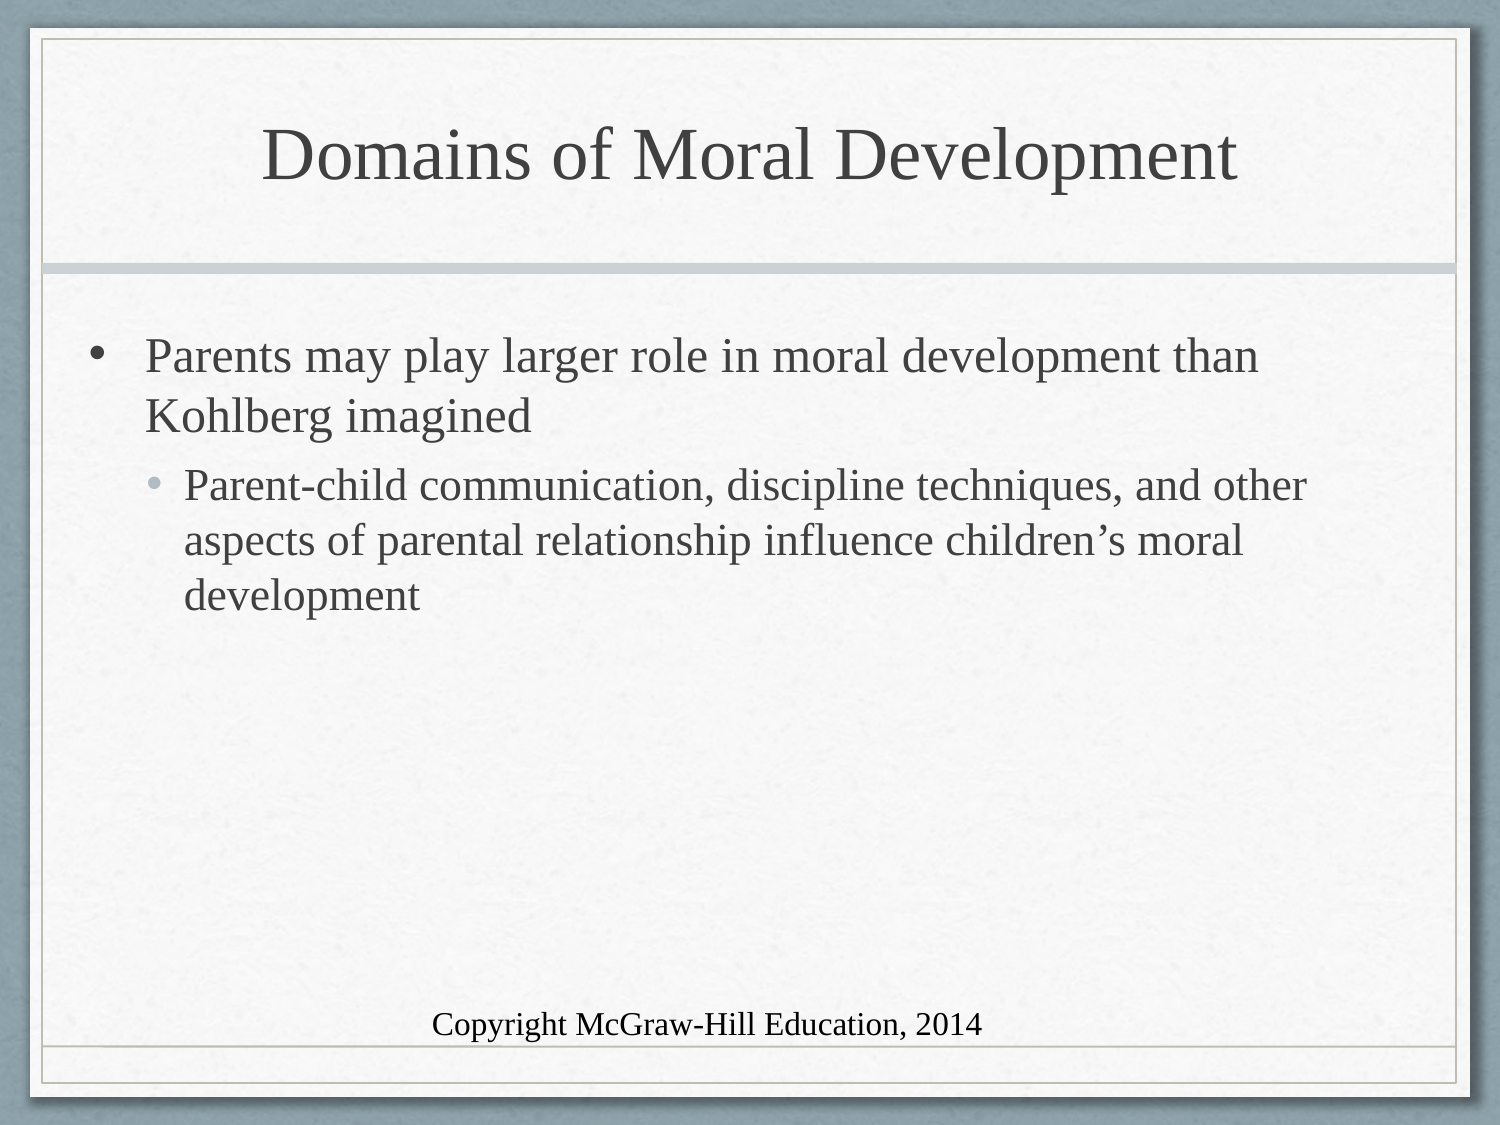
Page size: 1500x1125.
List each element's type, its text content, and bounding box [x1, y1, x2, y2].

title Domains of Moral Development [147, 40, 1353, 260]
text_box Copyright McGraw-Hill Education, 2014 [274, 994, 1141, 1050]
list Parents may play larger role in moral development than Kohlberg imagined Parent-child communication, discipline techniques, and other aspects of parental relationship influence children’s moral development [73, 315, 1385, 968]
picture [30, 28, 1470, 1097]
